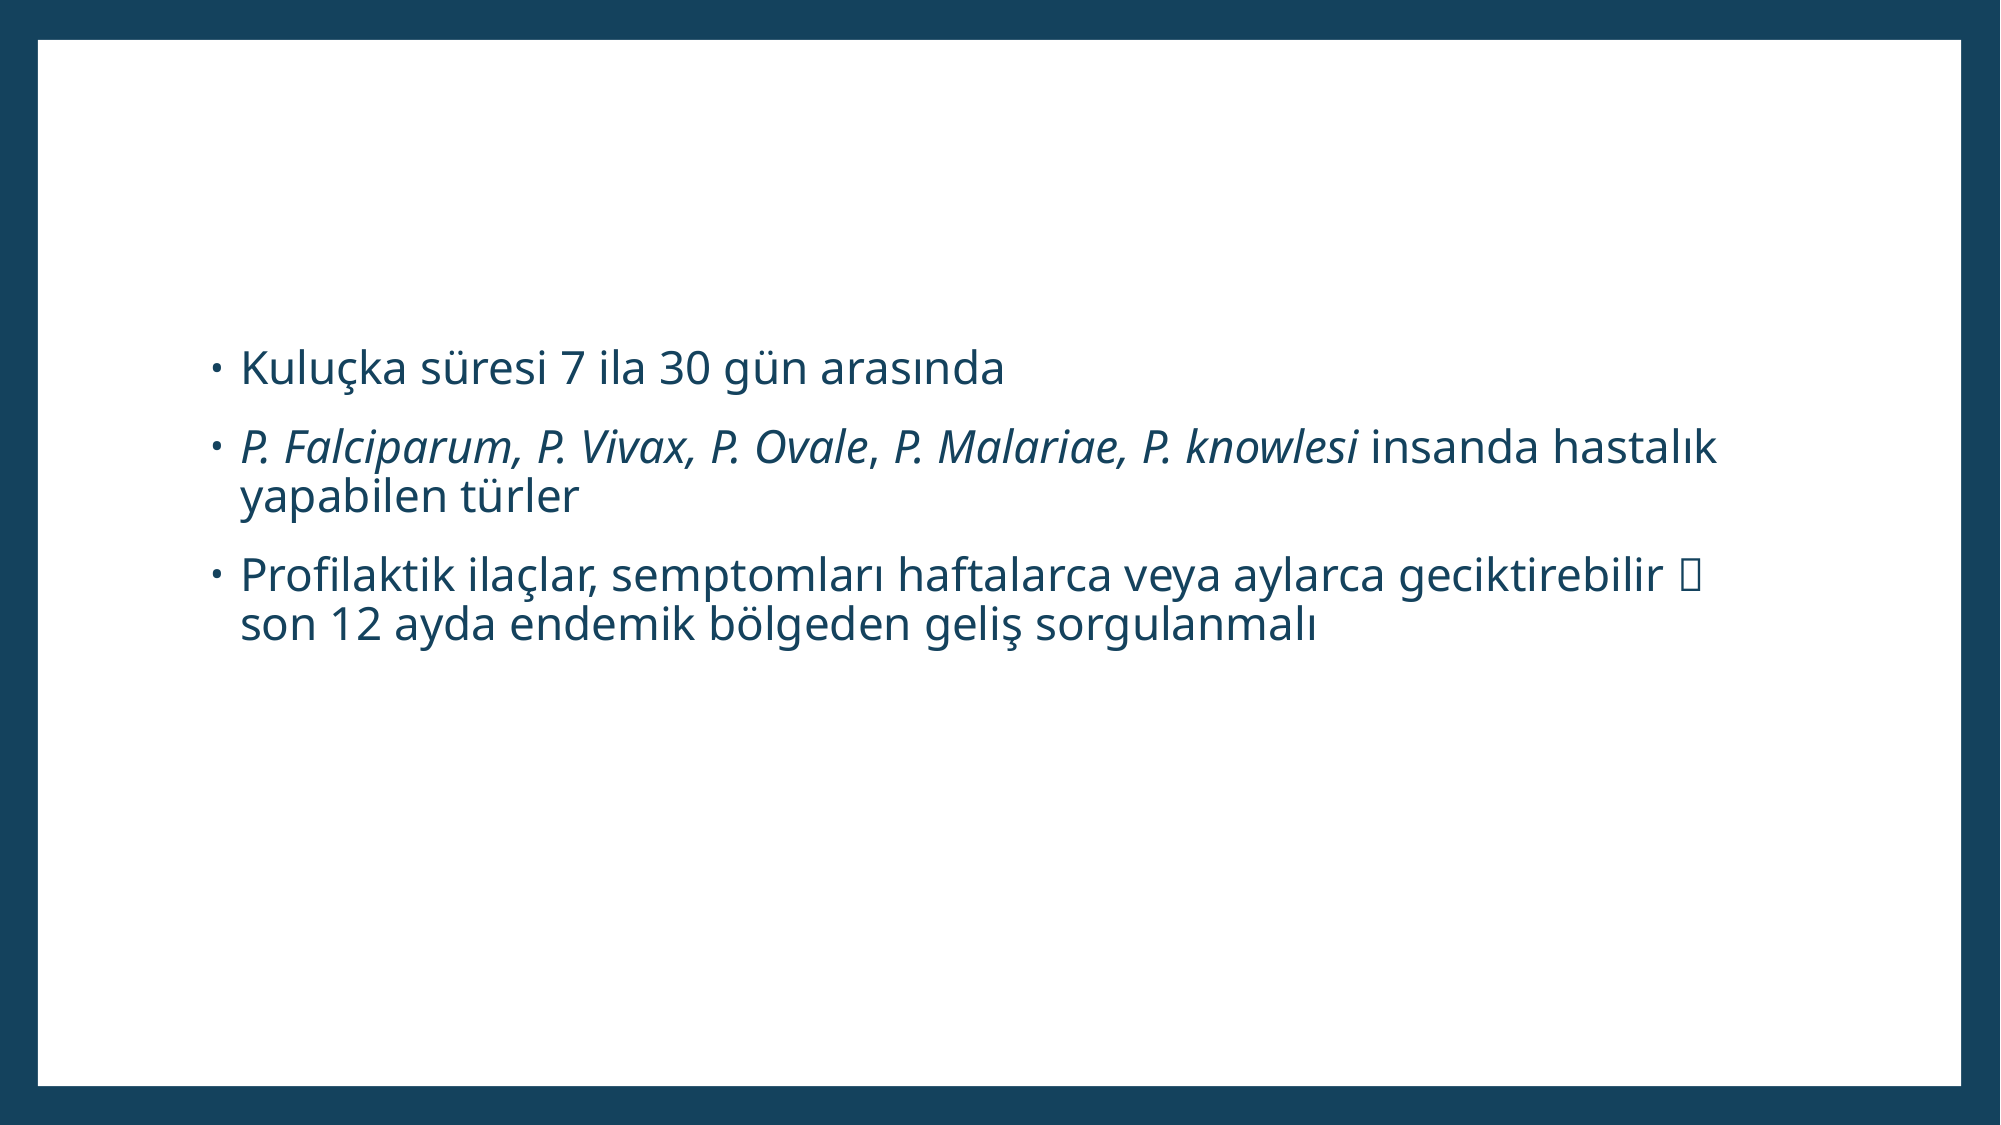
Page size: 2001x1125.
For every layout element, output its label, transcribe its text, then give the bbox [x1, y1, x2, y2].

list Kuluçka süresi 7 ila 30 gün arasında P. Falciparum, P. Vivax, P. Ovale, P. Malariae, P. knowlesi insanda hastalık yapabilen türler Profilaktik ilaçlar, semptomları haftalarca veya aylarca geciktirebilir  son 12 ayda endemik bölgeden geliş sorgulanmalı [187, 337, 1808, 1000]
